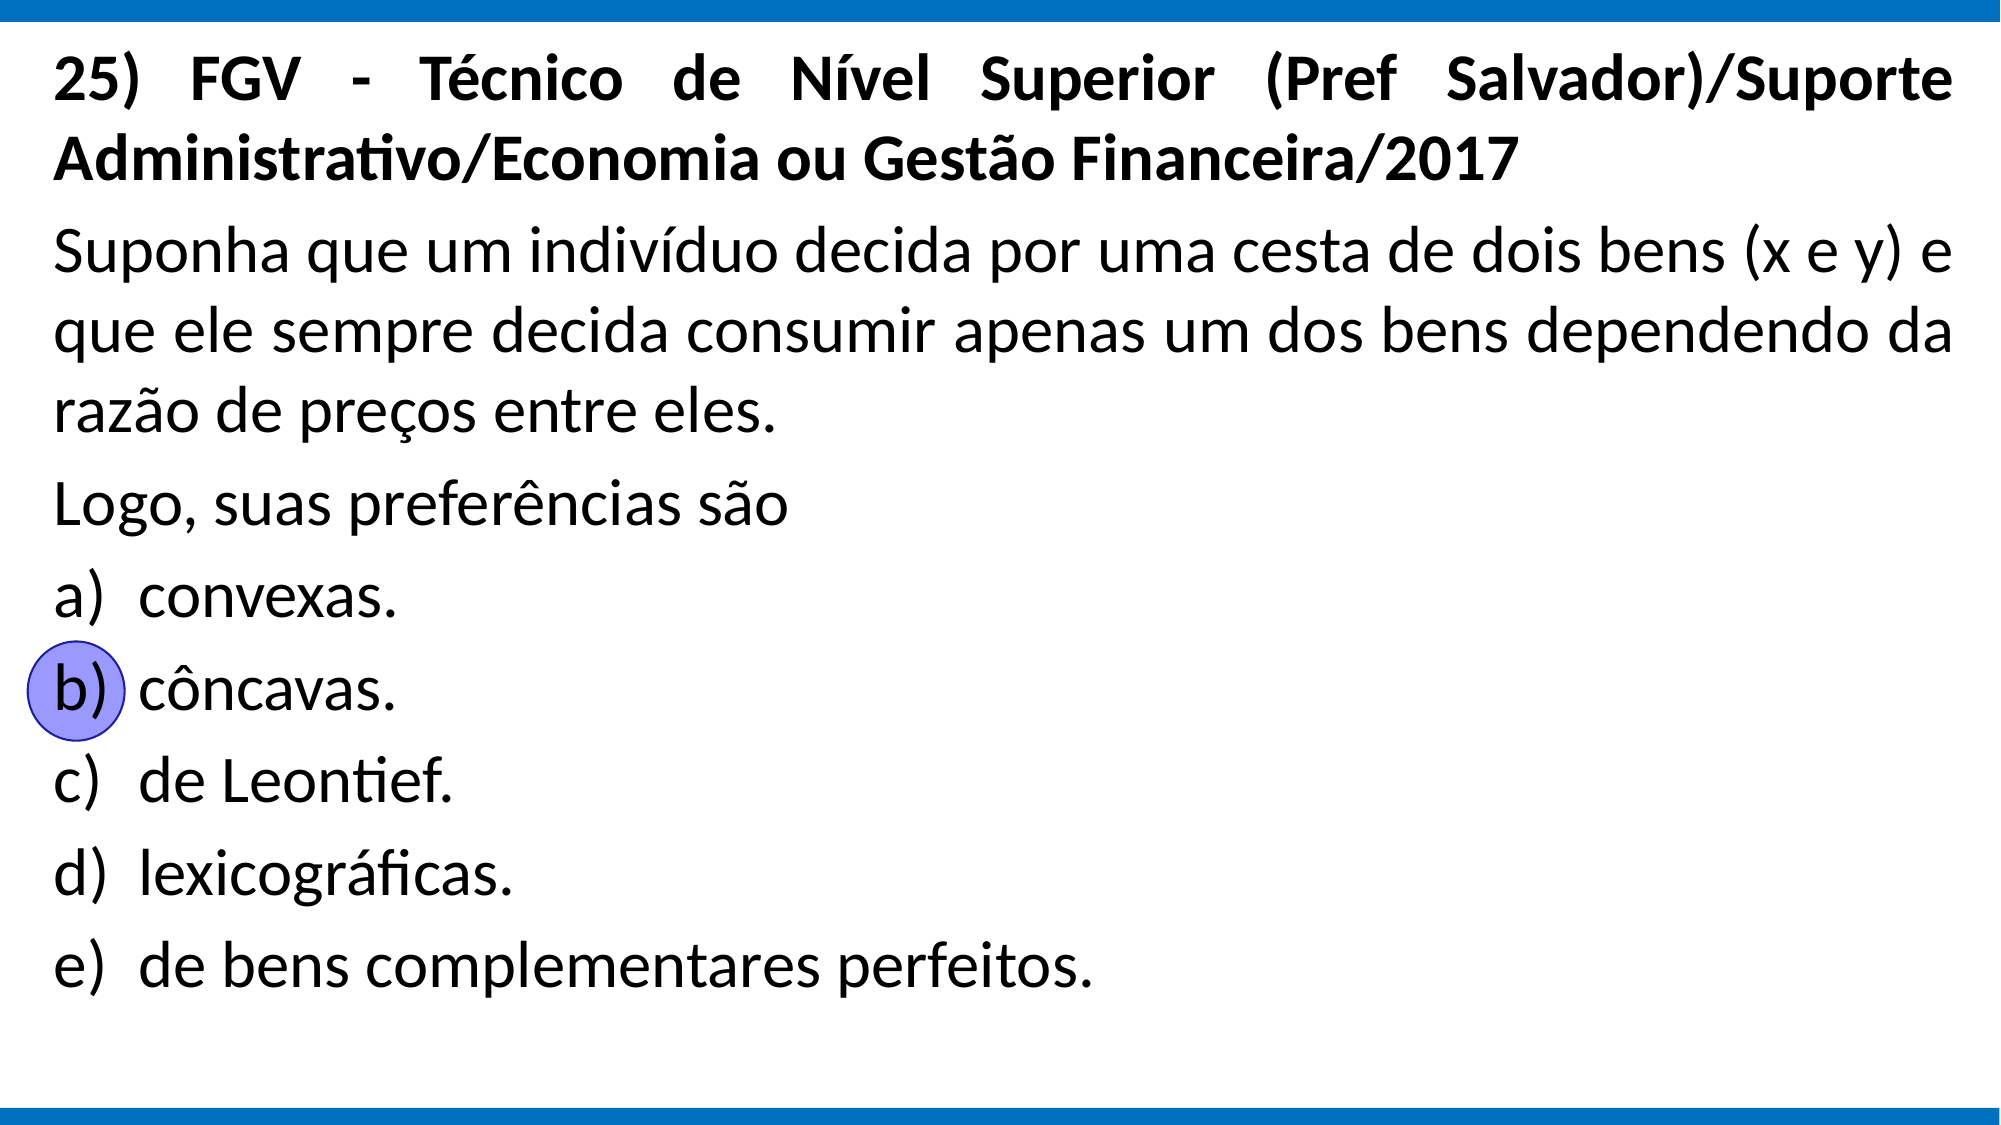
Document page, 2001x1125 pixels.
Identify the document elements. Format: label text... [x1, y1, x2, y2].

list 25) FGV - Técnico de Nível Superior (Pref Salvador)/Suporte Administrativo/Economia ou Gestão Financeira/2017 Suponha que um indivíduo decida por uma cesta de dois bens (x e y) e que ele sempre decida consumir apenas um dos bens dependendo da razão de preços entre eles. Logo, suas preferências são convexas. côncavas. de Leontief. lexicográficas. de bens complementares perfeitos. [38, 26, 1972, 829]
text_box [27, 660, 38, 722]
